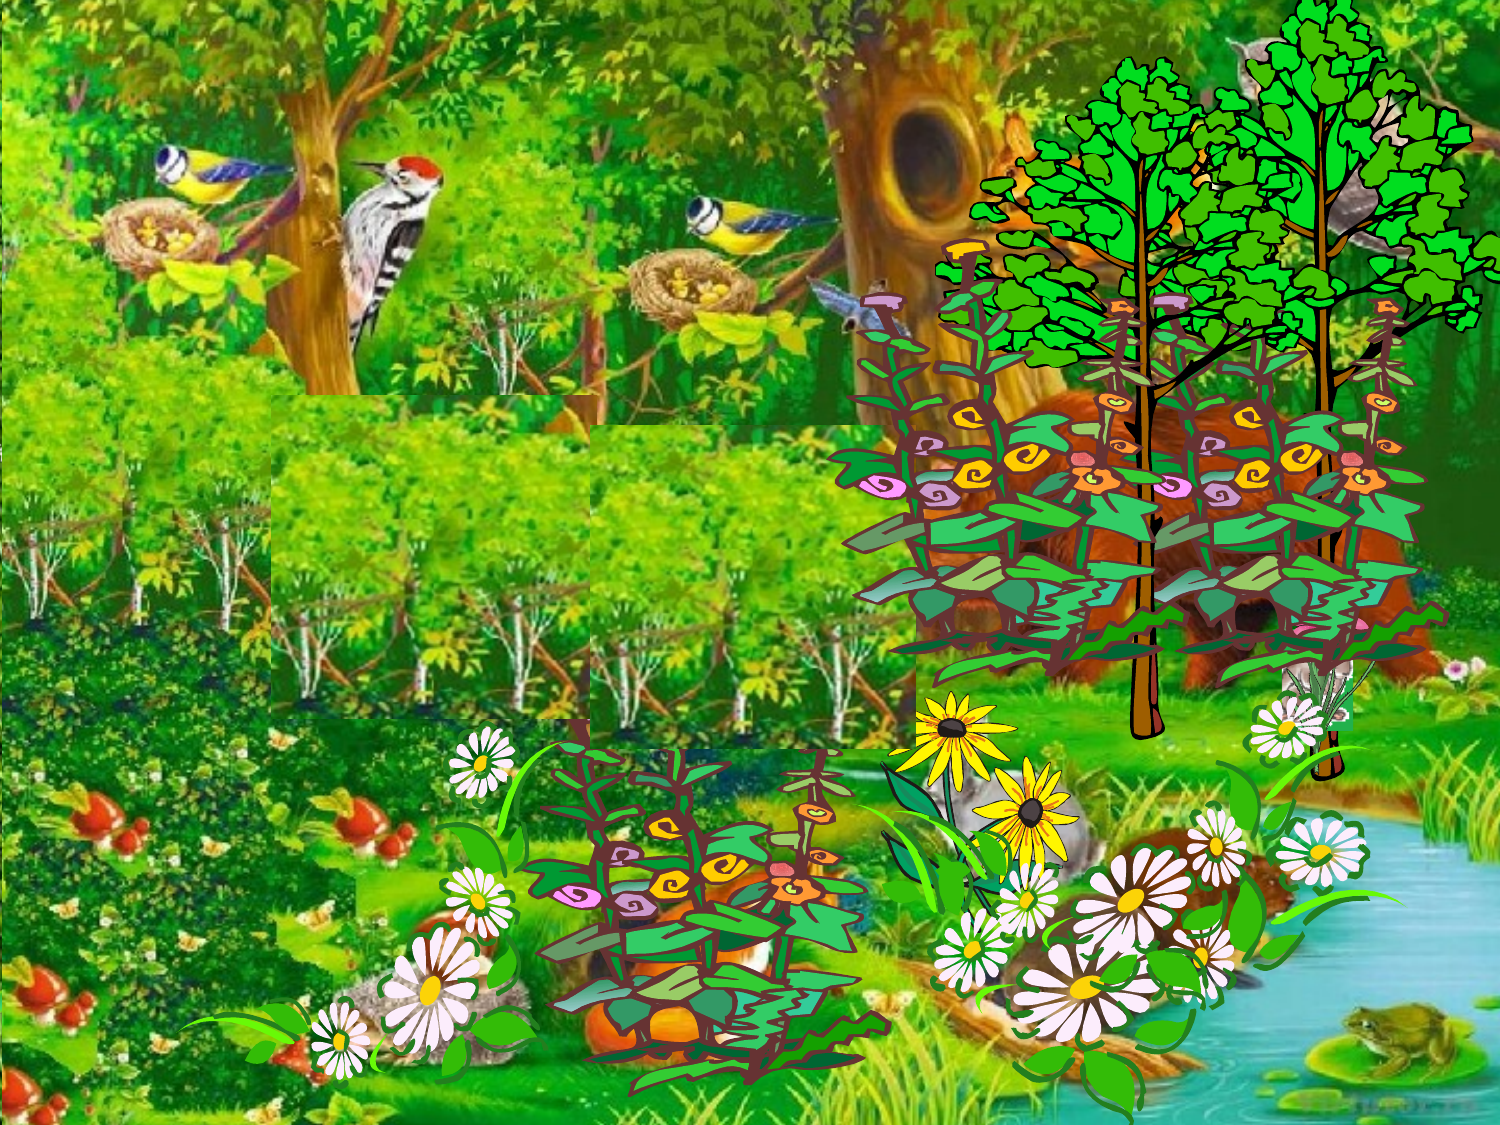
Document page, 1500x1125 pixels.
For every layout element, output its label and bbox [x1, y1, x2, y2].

text_box [1334, 698, 1382, 777]
picture [0, 0, 1500, 1125]
